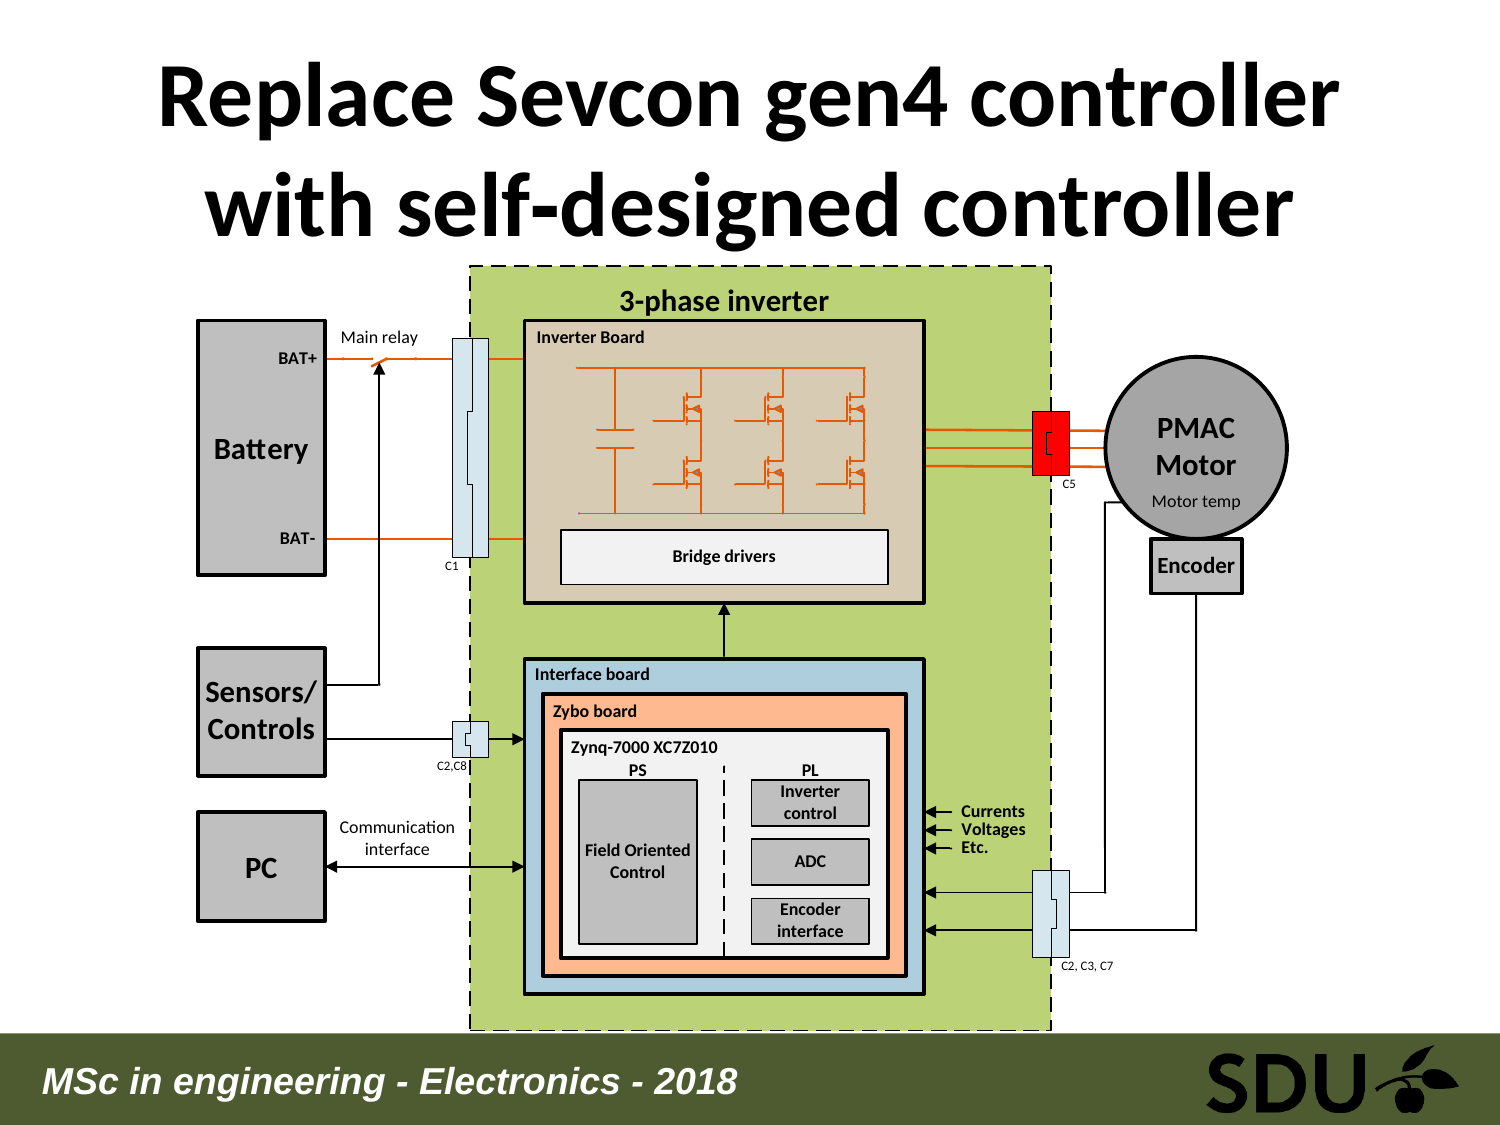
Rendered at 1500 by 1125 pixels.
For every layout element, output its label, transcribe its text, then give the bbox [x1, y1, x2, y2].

picture [1206, 1045, 1459, 1113]
picture [188, 263, 1291, 1034]
title Replace Sevcon gen4 controller with self‐designed controller [75, 26, 1425, 215]
